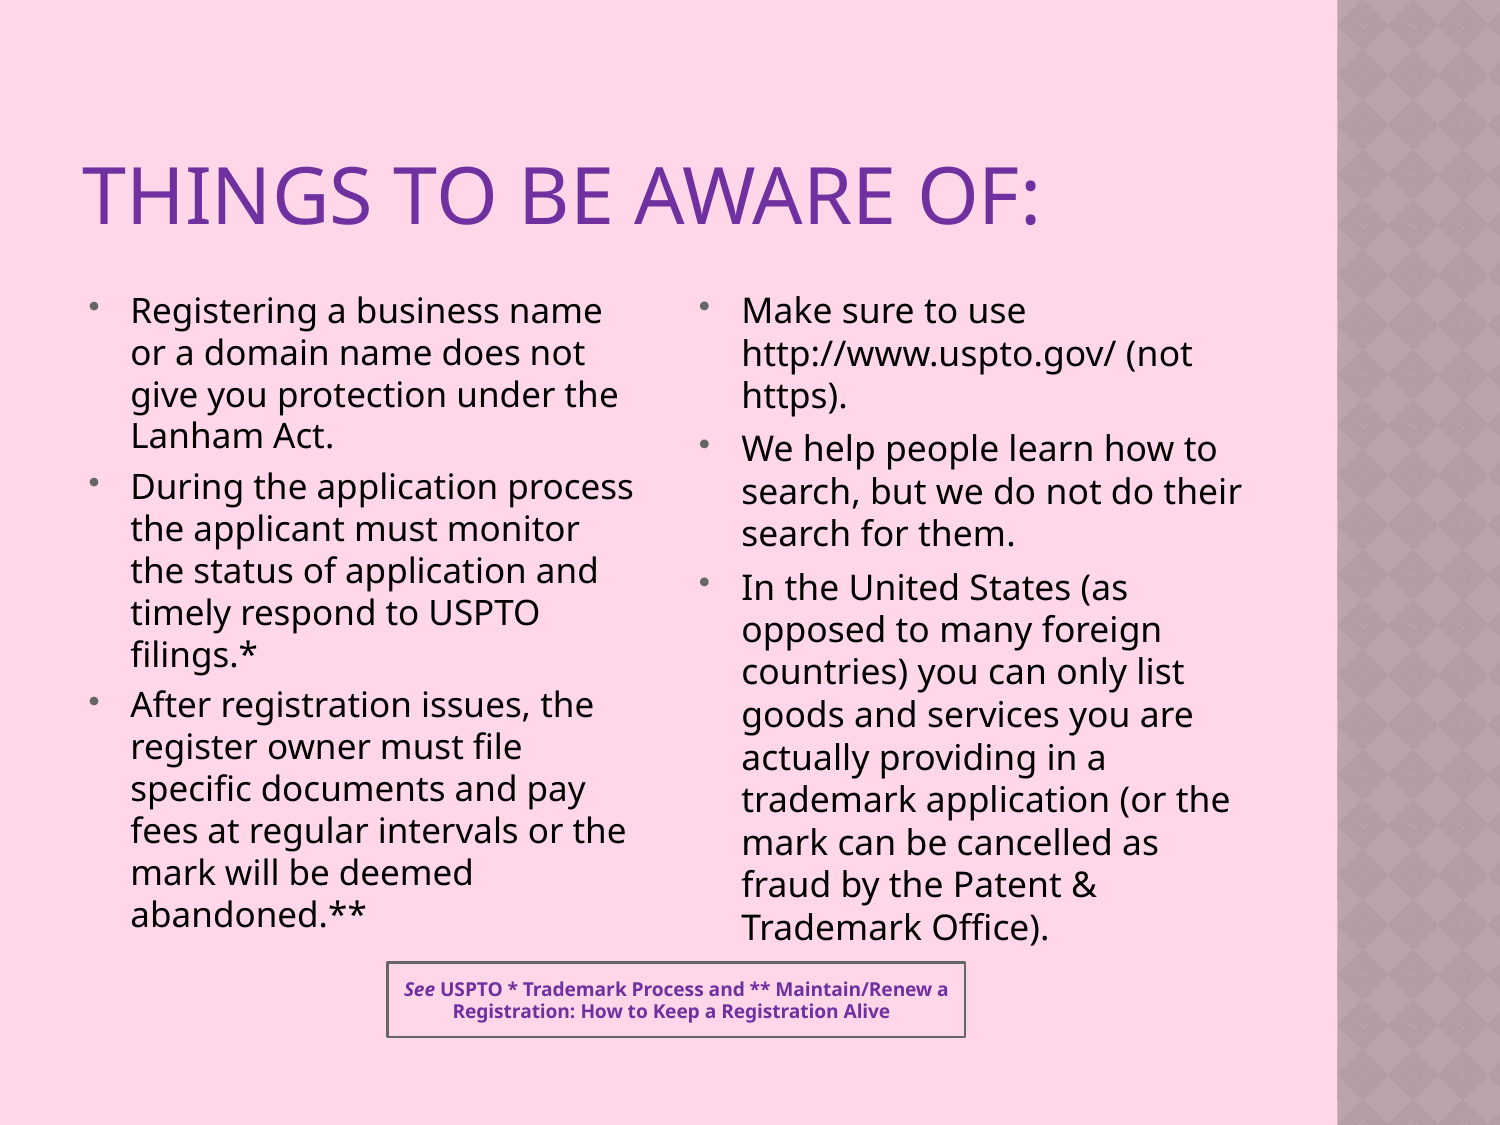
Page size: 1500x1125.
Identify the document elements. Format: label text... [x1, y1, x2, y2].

list Registering a business name or a domain name does not give you protection under the Lanham Act. During the application process the applicant must monitor the status of application and timely respond to USPTO filings.* After registration issues, the register owner must file specific documents and pay fees at regular intervals or the mark will be deemed abandoned.** [75, 280, 653, 956]
list See USPTO * Trademark Process and ** Maintain/Renew a Registration: How to Keep a Registration Alive [386, 961, 966, 1038]
title Things to be aware of: [75, 52, 1263, 240]
list Make sure to use http://www.uspto.gov/ (not https). We help people learn how to search, but we do not do their search for them. In the United States (as opposed to many foreign countries) you can only list goods and services you are actually providing in a trademark application (or the mark can be cancelled as fraud by the Patent & Trademark Office). [685, 280, 1263, 956]
